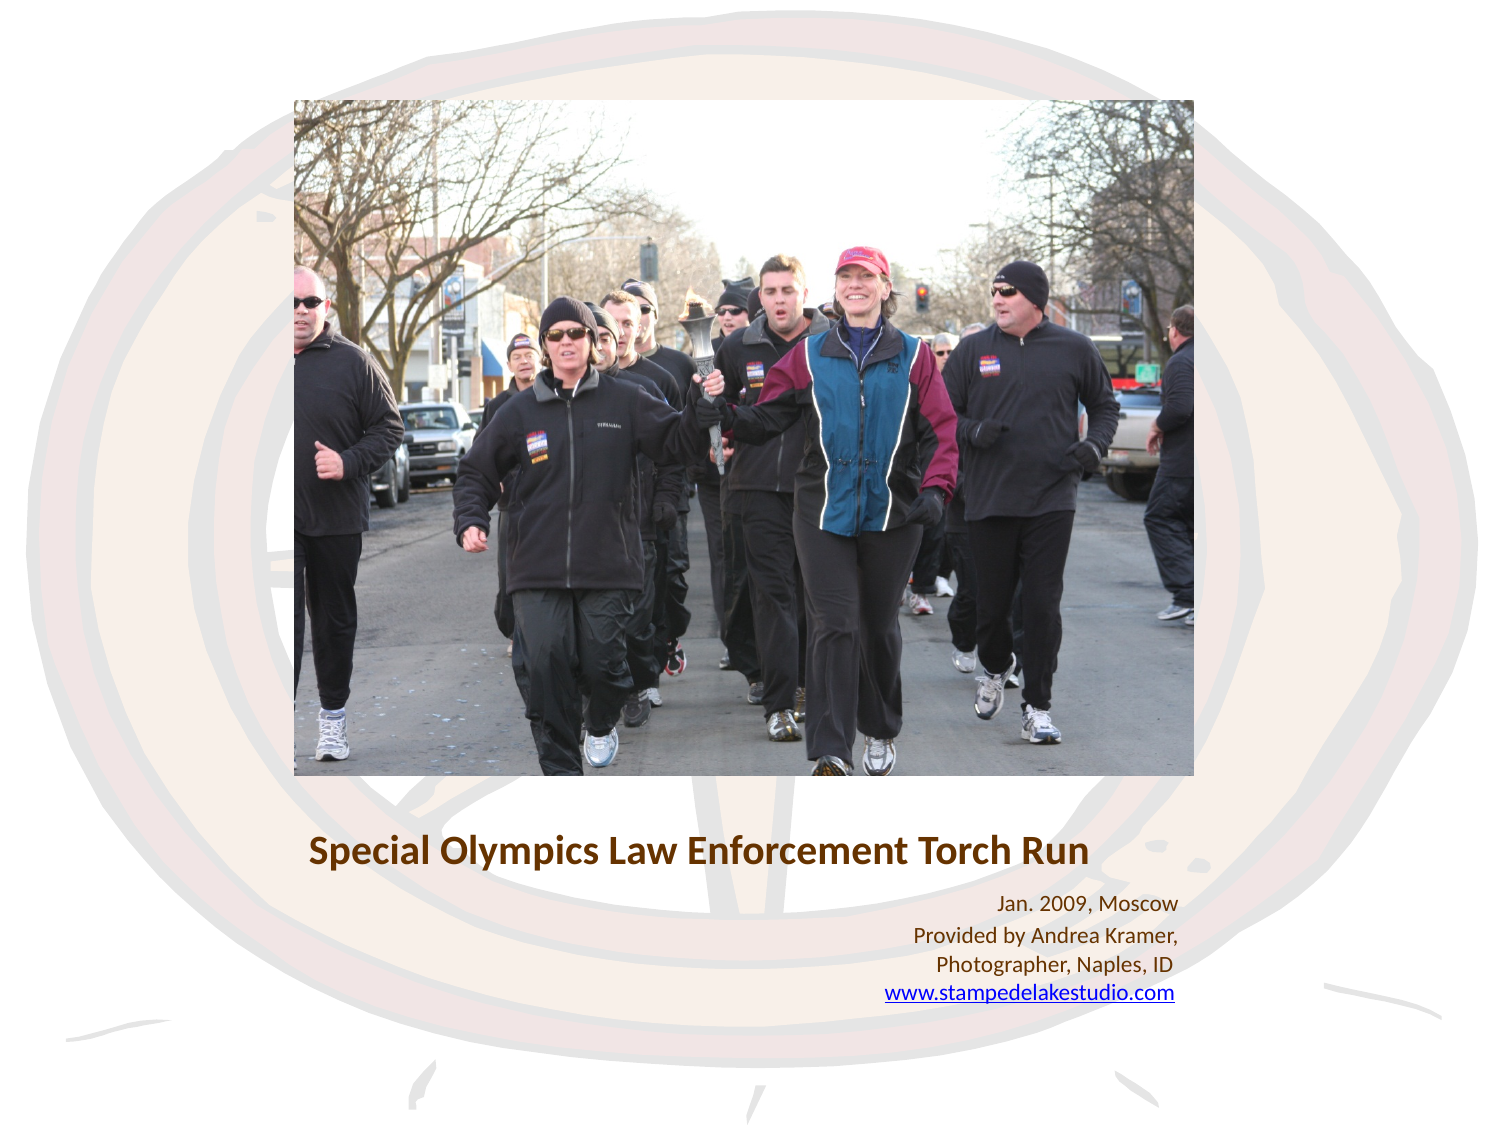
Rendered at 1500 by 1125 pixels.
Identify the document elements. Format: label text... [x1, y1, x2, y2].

title Special Olympics Law Enforcement Torch Run [294, 787, 1194, 880]
list Jan. 2009, Moscow Provided by Andrea Kramer, Photographer, Naples, ID www.stampedelakestudio.com [294, 880, 1194, 1013]
picture [293, 100, 1195, 776]
